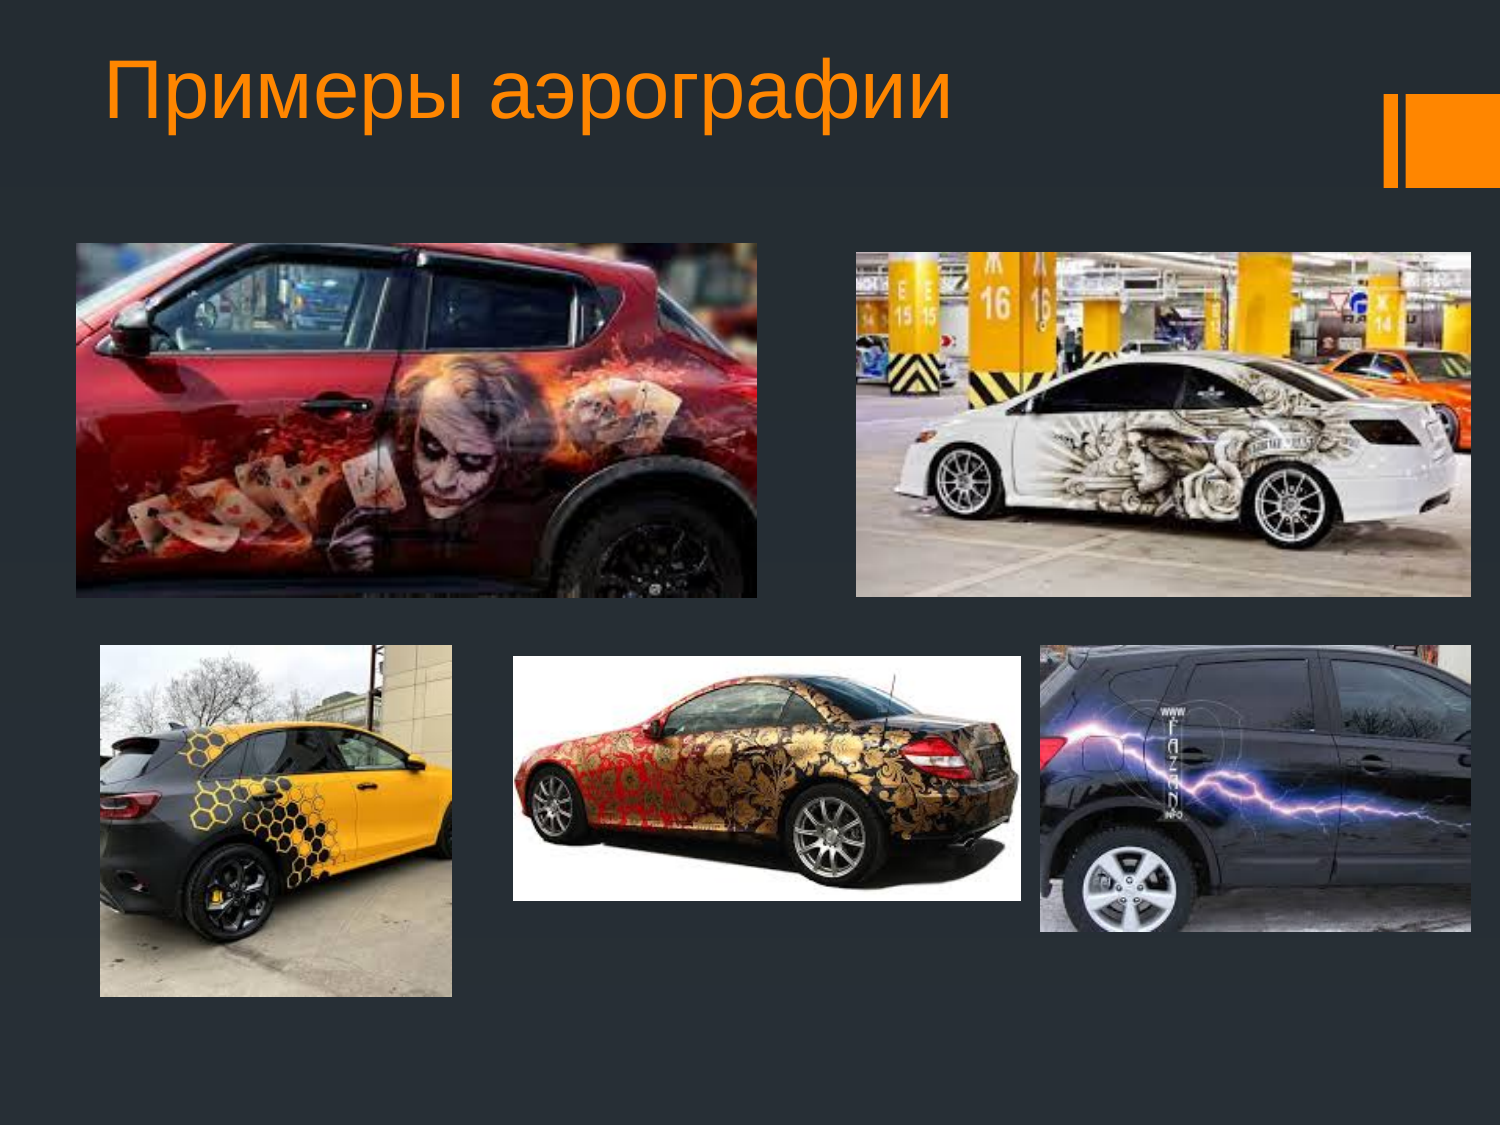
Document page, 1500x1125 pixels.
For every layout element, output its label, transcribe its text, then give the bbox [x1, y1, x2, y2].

picture [99, 644, 453, 998]
picture [855, 252, 1472, 598]
picture [76, 243, 758, 599]
title Примеры аэрографии [88, 19, 1408, 143]
picture [513, 656, 1021, 902]
picture [1040, 644, 1471, 932]
